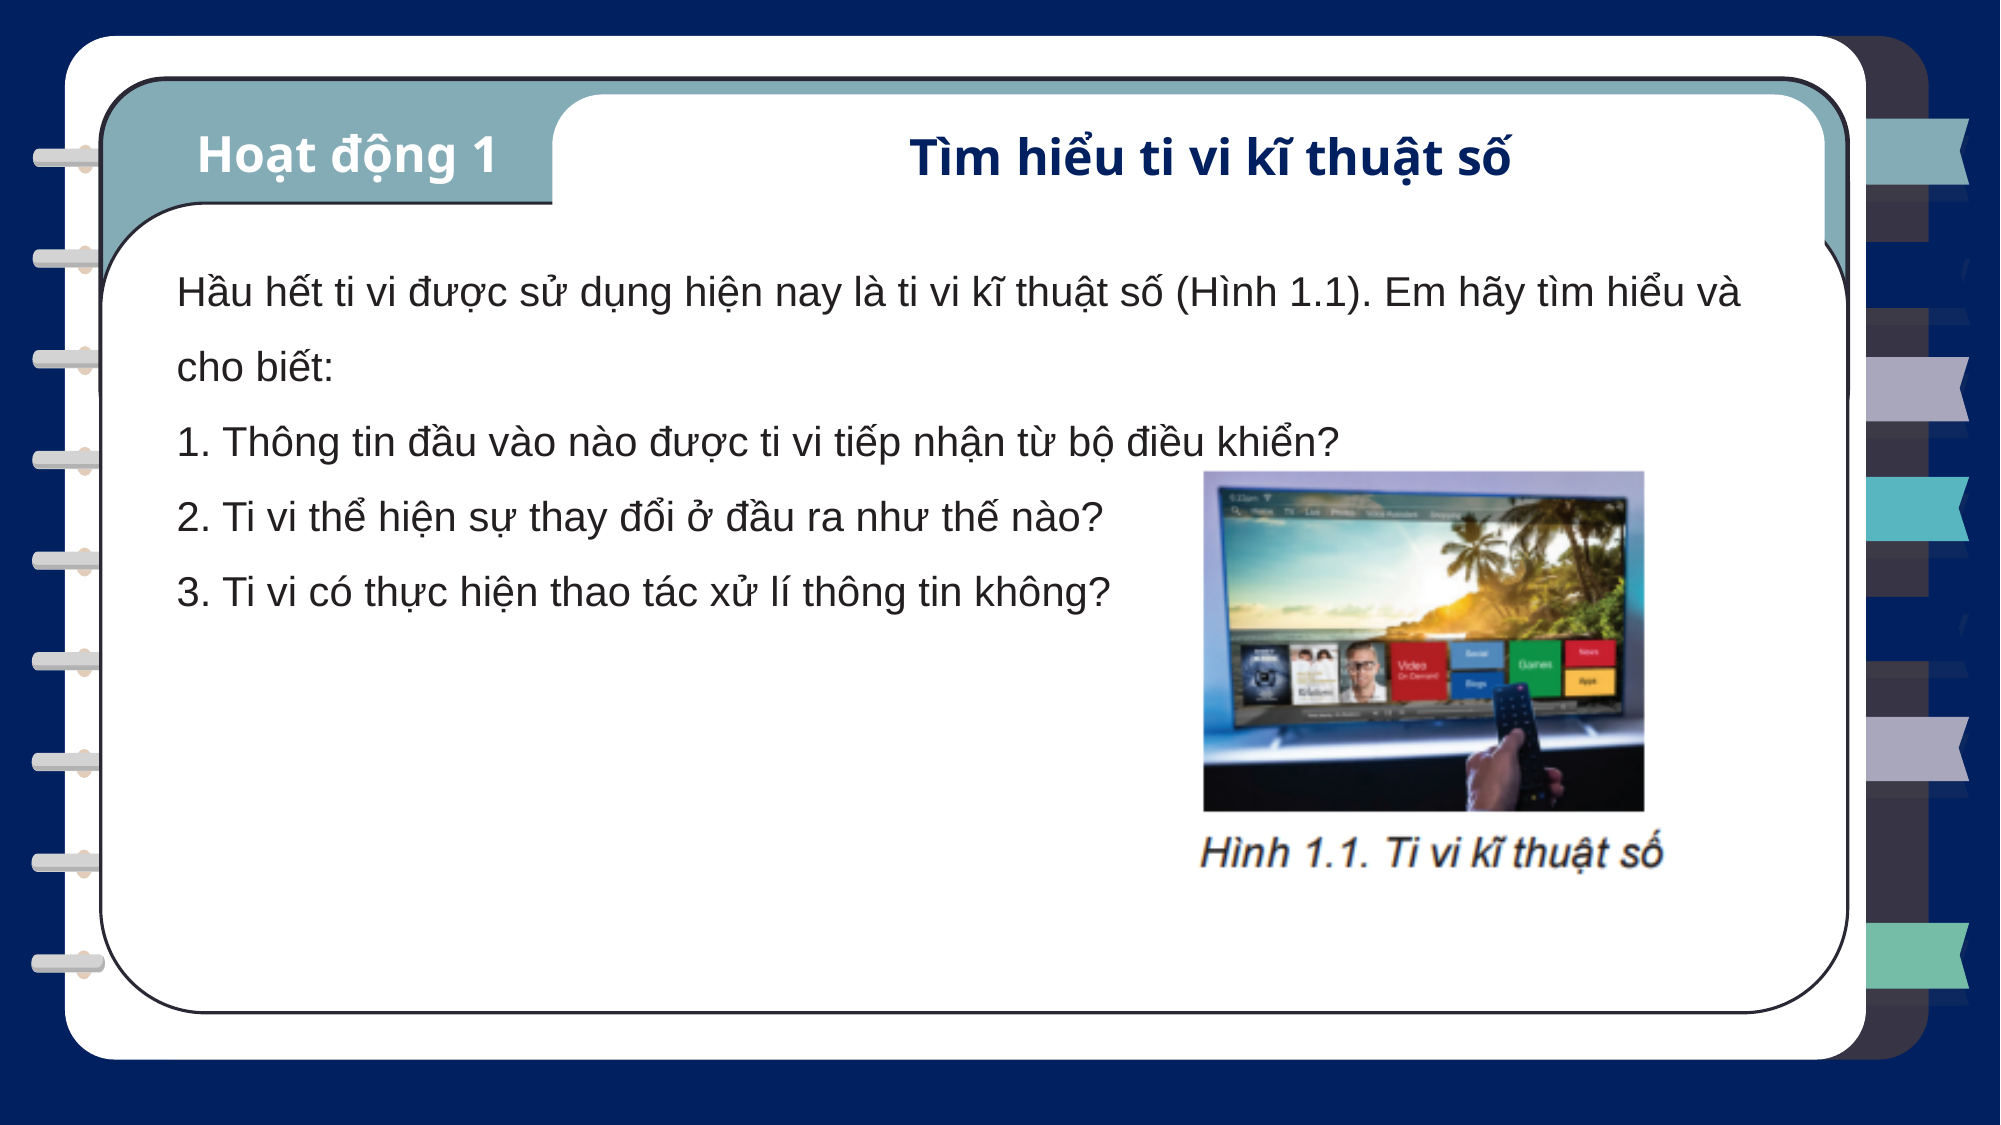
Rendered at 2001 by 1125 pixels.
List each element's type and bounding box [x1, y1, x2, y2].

picture [1188, 458, 1689, 884]
text_box [100, 78, 1848, 1013]
